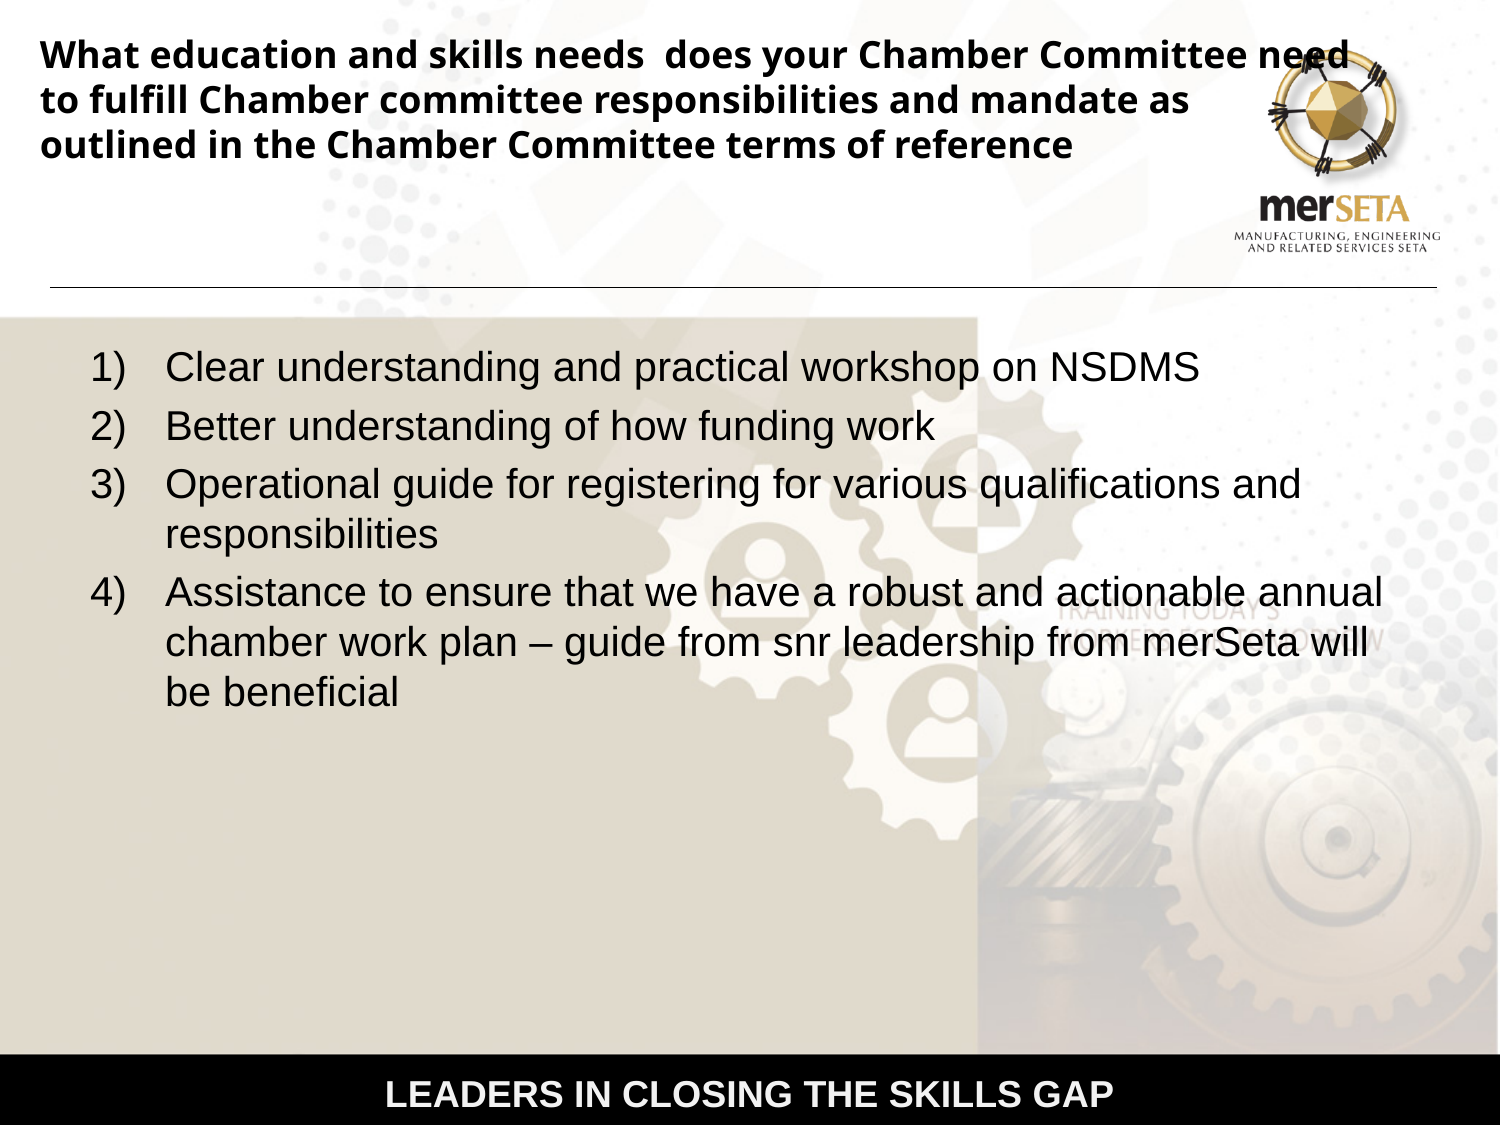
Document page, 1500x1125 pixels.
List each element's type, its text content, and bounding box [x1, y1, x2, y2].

picture [0, 0, 1500, 1125]
title What education and skills needs does your Chamber Committee need to fulfill Chamber committee responsibilities and mandate as outlined in the Chamber Committee terms of reference [24, 37, 1375, 205]
list Clear understanding and practical workshop on NSDMS Better understanding of how funding work Operational guide for registering for various qualifications and responsibilities Assistance to ensure that we have a robust and actionable annual chamber work plan – guide from snr leadership from merSeta will be beneficial [75, 332, 1425, 1075]
